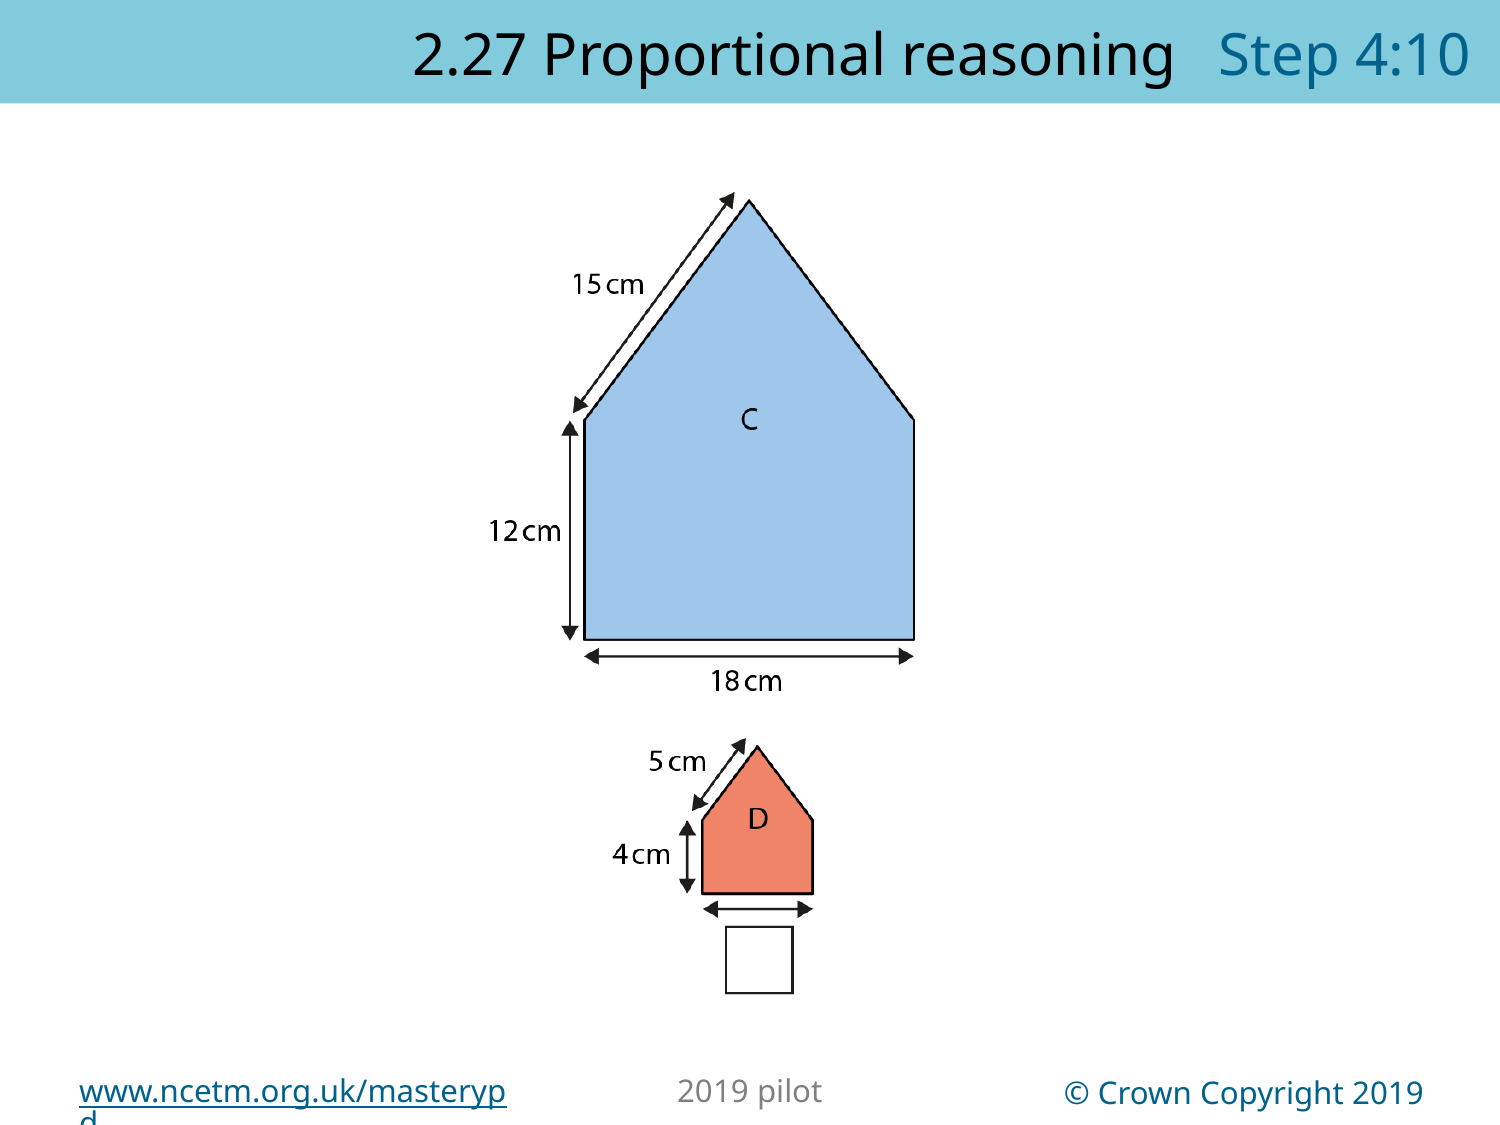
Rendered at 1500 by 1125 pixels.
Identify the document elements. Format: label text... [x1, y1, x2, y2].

picture [400, 192, 1100, 996]
list 2.27 Proportional reasoning Step 4:10 [0, 0, 1500, 104]
